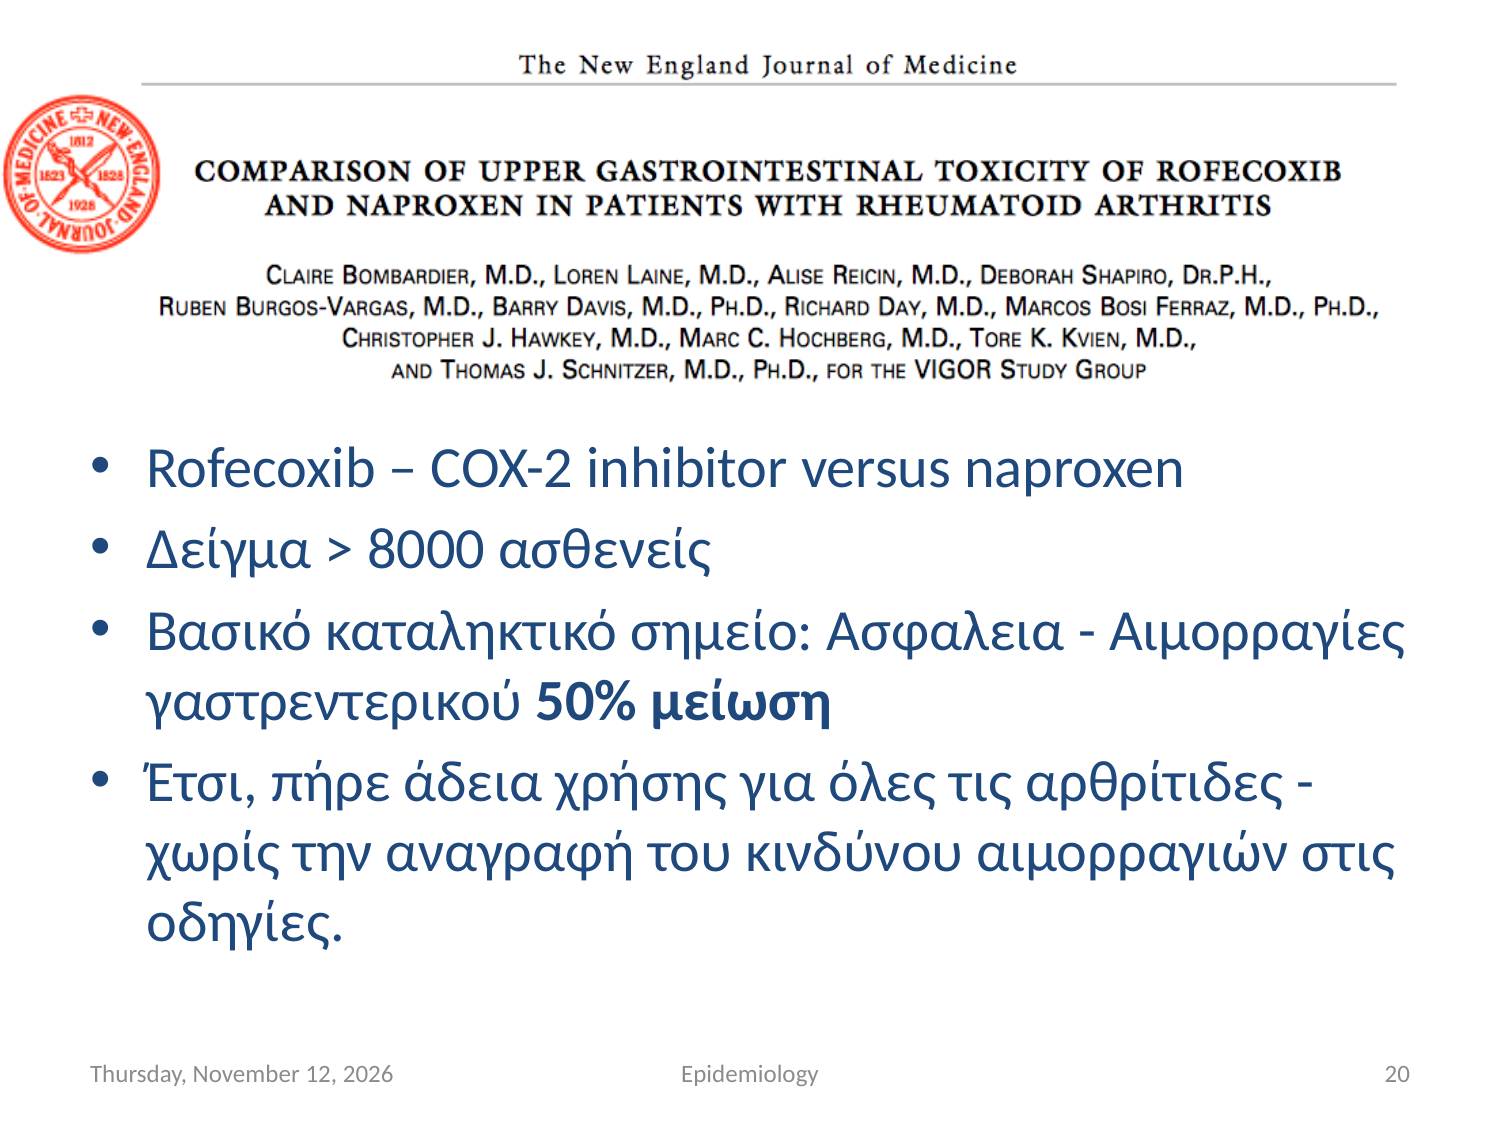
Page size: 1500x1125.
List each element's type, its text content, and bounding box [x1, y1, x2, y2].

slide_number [75, 1042, 425, 1103]
list Rofecoxib – COX-2 inhibitor versus naproxen Δείγμα > 8000 ασθενείς Βασικό καταληκτικό σημείο: Ασφαλεια - Αιμορραγίες γαστρεντερικού 50% μείωση Έτσι, πήρε άδεια χρήσης για όλες τις αρθρίτιδες - χωρίς την αναγραφή του κινδύνου αιμορραγιών στις οδηγίες. [73, 440, 1427, 1009]
slide_number 20 [1074, 1042, 1425, 1103]
picture [0, 0, 1500, 434]
footer Epidemiology [512, 1042, 988, 1103]
